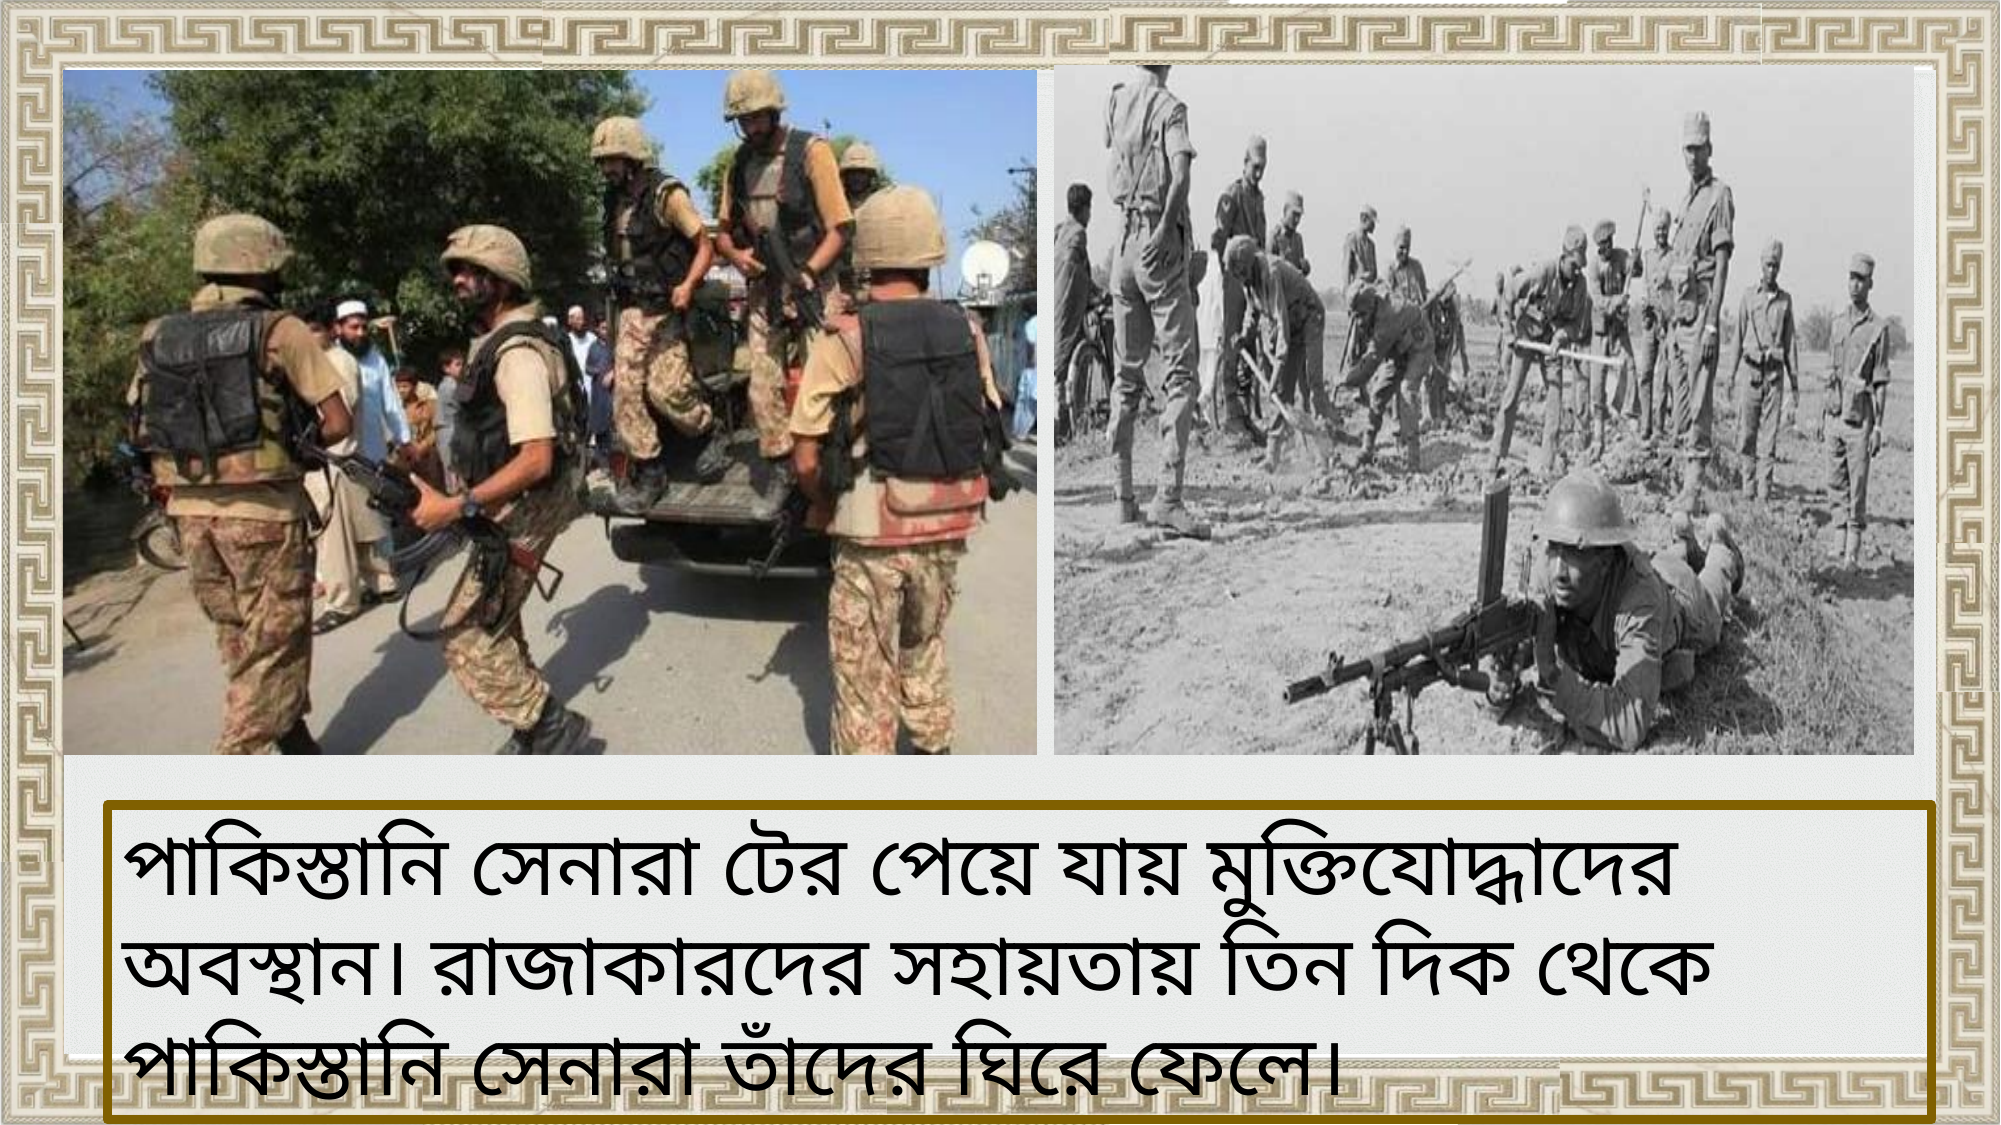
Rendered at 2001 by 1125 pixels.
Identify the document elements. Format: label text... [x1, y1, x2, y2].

text_box পাকিস্তানি সেনারা টের পেয়ে যায় মুক্তিযোদ্ধাদের অবস্থান। রাজাকারদের সহায়তায় তিন দিক থেকে পাকিস্তানি সেনারা তাঁদের ঘিরে ফেলে। [107, 1071, 422, 1120]
picture [0, 0, 2000, 1125]
